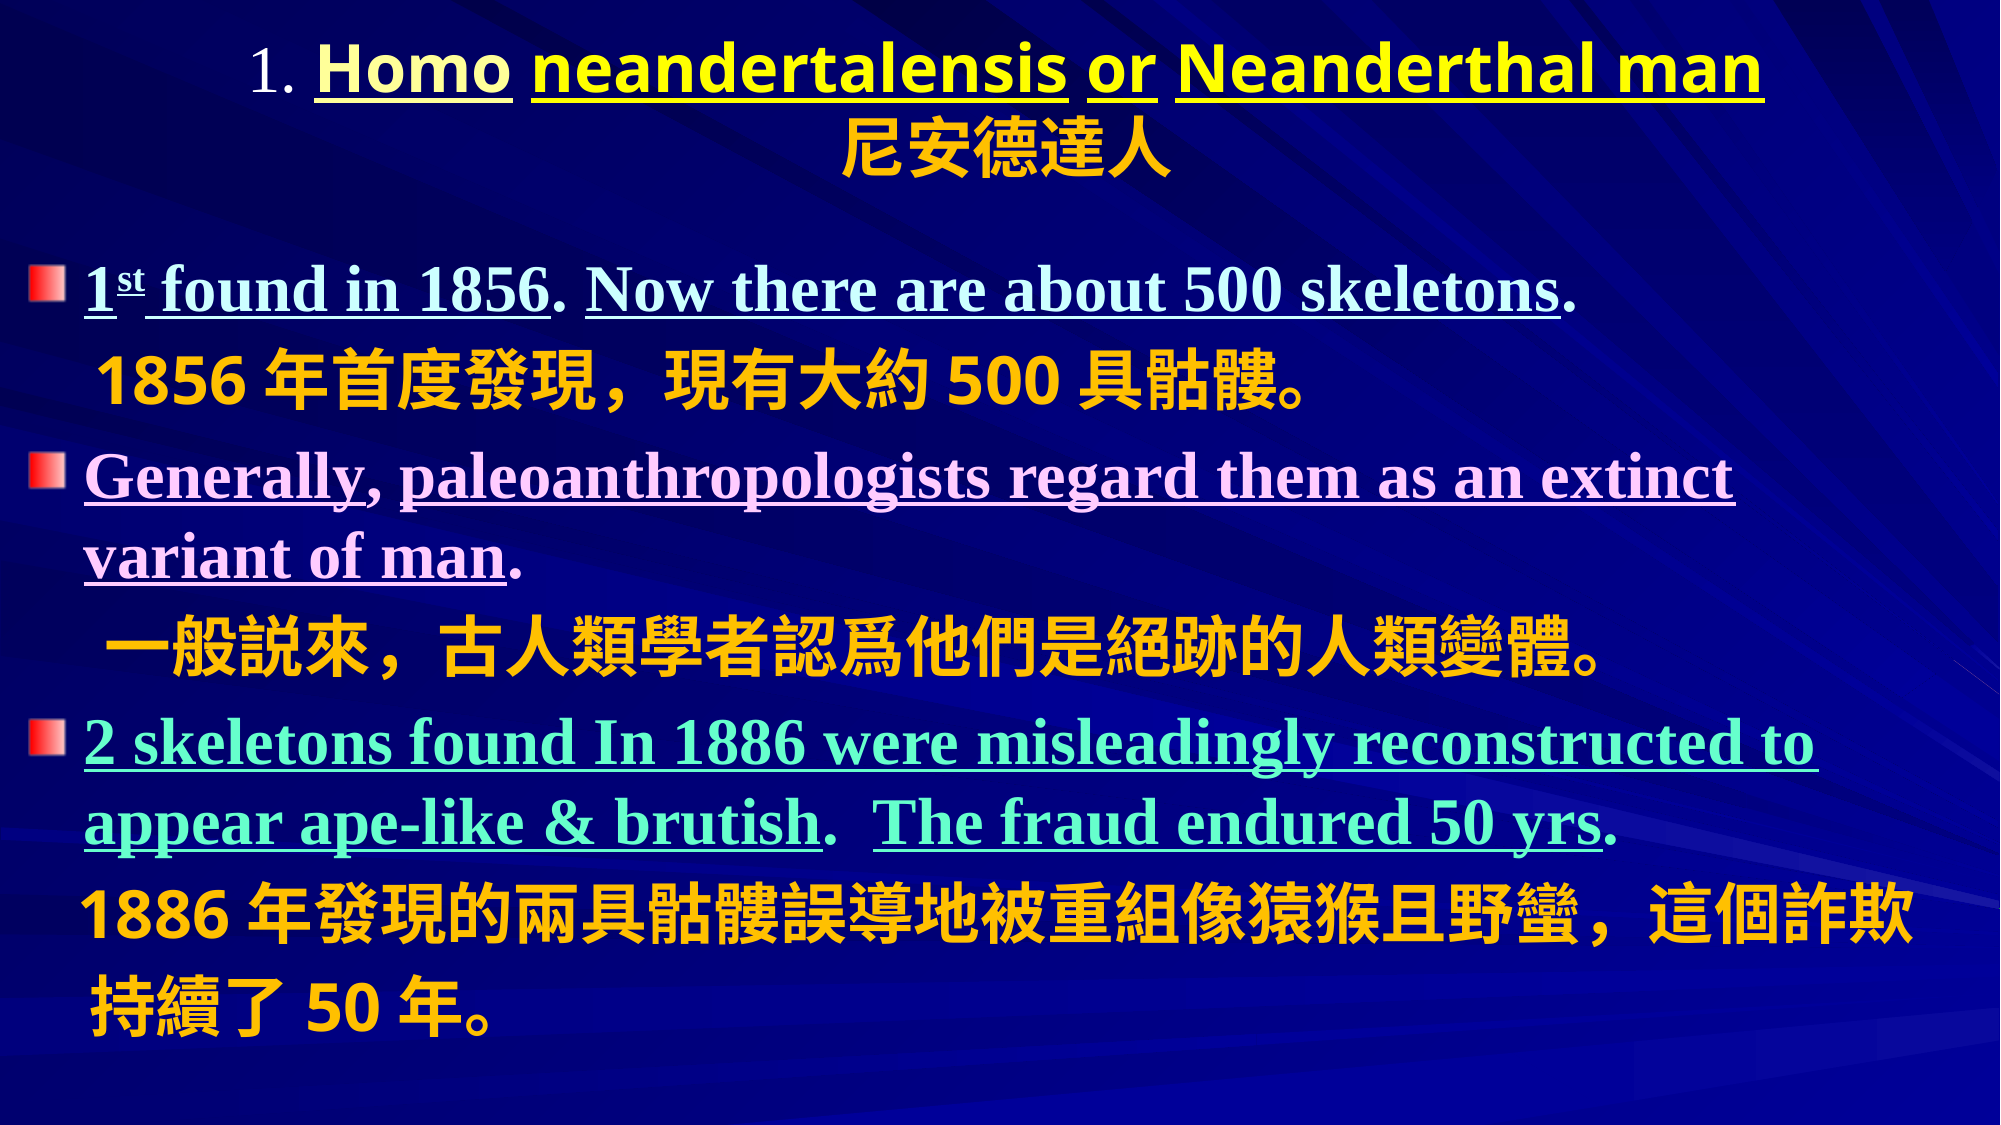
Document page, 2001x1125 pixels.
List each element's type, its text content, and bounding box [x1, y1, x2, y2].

picture [27, 450, 70, 493]
picture [27, 717, 70, 760]
title 1. Homo neandertalensis or Neanderthal man 尼安德達人 [24, 12, 1988, 201]
picture [27, 263, 70, 306]
list 1st found in 1856. Now there are about 500 skeletons. 1856年首度發現，現有大約500具骷髏。 Generally, paleoanthropologists regard them as an extinct variant of man. 一般説來，古人類學者認爲他們是絕跡的人類變體。 2 skeletons found In 1886 were misleadingly reconstructed to appear ape-like & brutish. The fraud endured 50 yrs. 1886年發現的兩具骷髏誤導地被重組像猿猴且野蠻，這個詐欺 持續了50年。 [12, 237, 1963, 1076]
